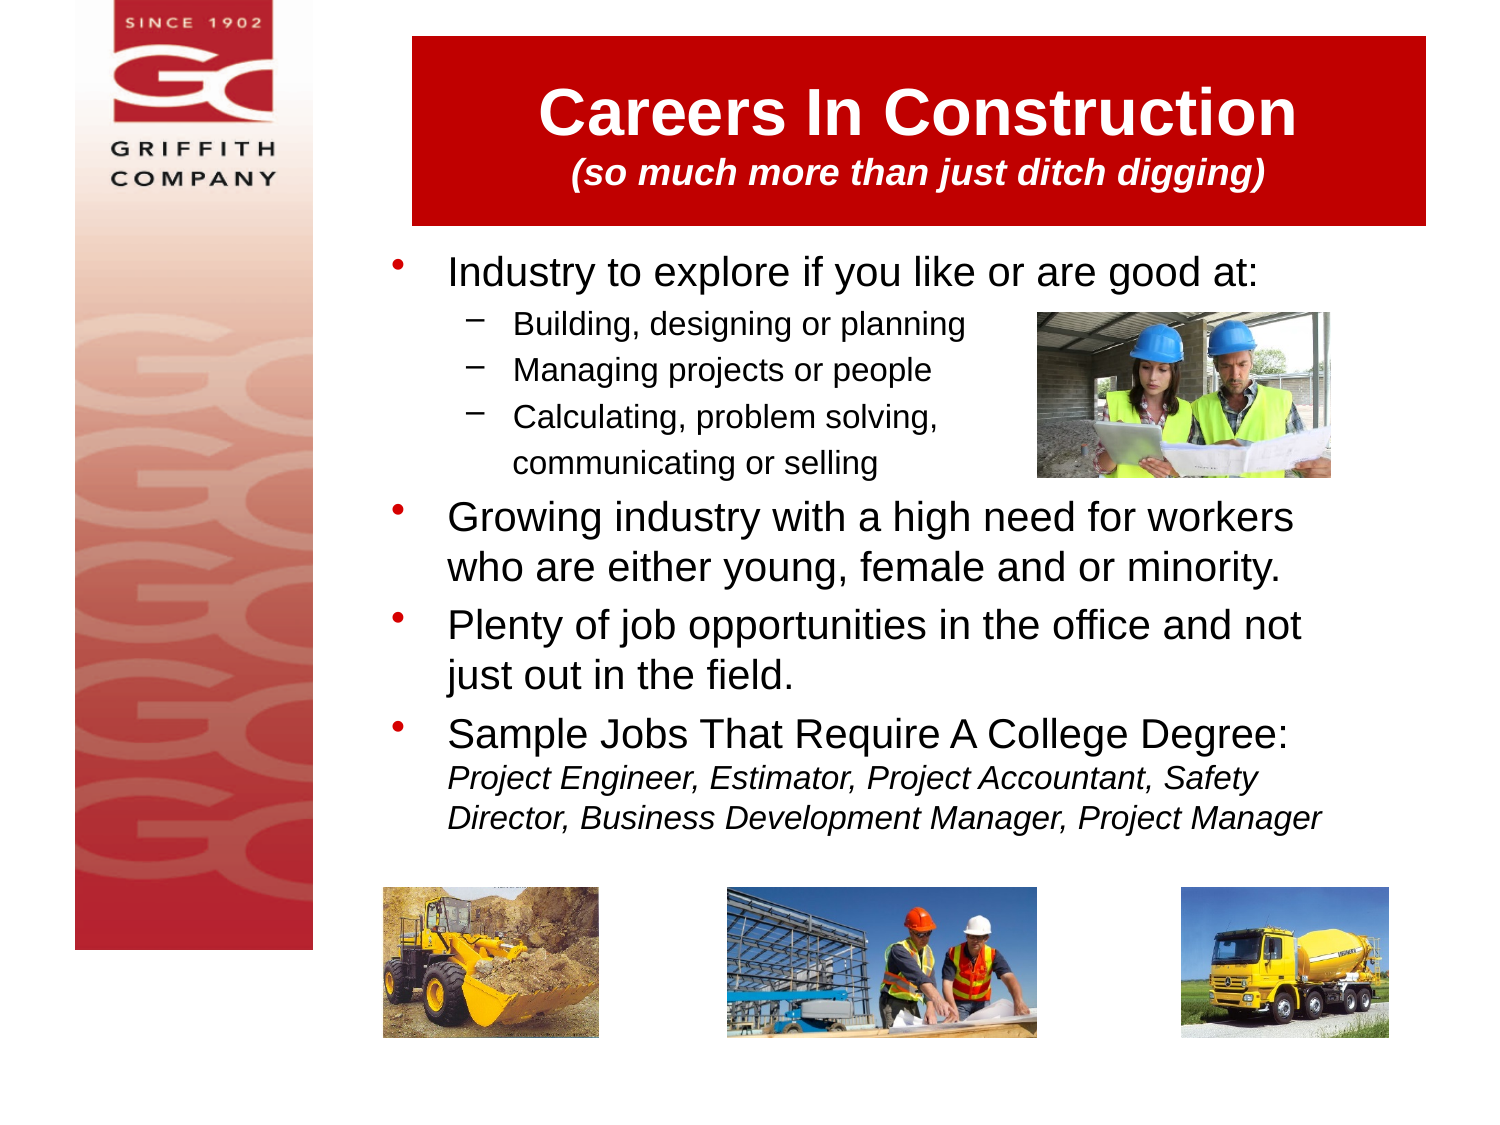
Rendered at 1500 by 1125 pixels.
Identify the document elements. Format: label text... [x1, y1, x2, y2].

picture [727, 886, 1037, 1038]
text_box Industry to explore if you like or are good at: Building, designing or planning Managing projects or people Calculating, problem solving, communicating or selling Growing industry with a high need for workers who are either young, female and or minority. Plenty of job opportunities in the office and not just out in the field. Sample Jobs That Require A College Degree: Project Engineer, Estimator, Project Accountant, Safety Director, Business Development Manager, Project Manager [376, 237, 1389, 825]
picture [1037, 312, 1331, 478]
picture [381, 887, 599, 1038]
title Careers In Construction (so much more than just ditch digging) [412, 36, 1426, 226]
picture [1180, 886, 1389, 1038]
picture [75, 0, 313, 950]
